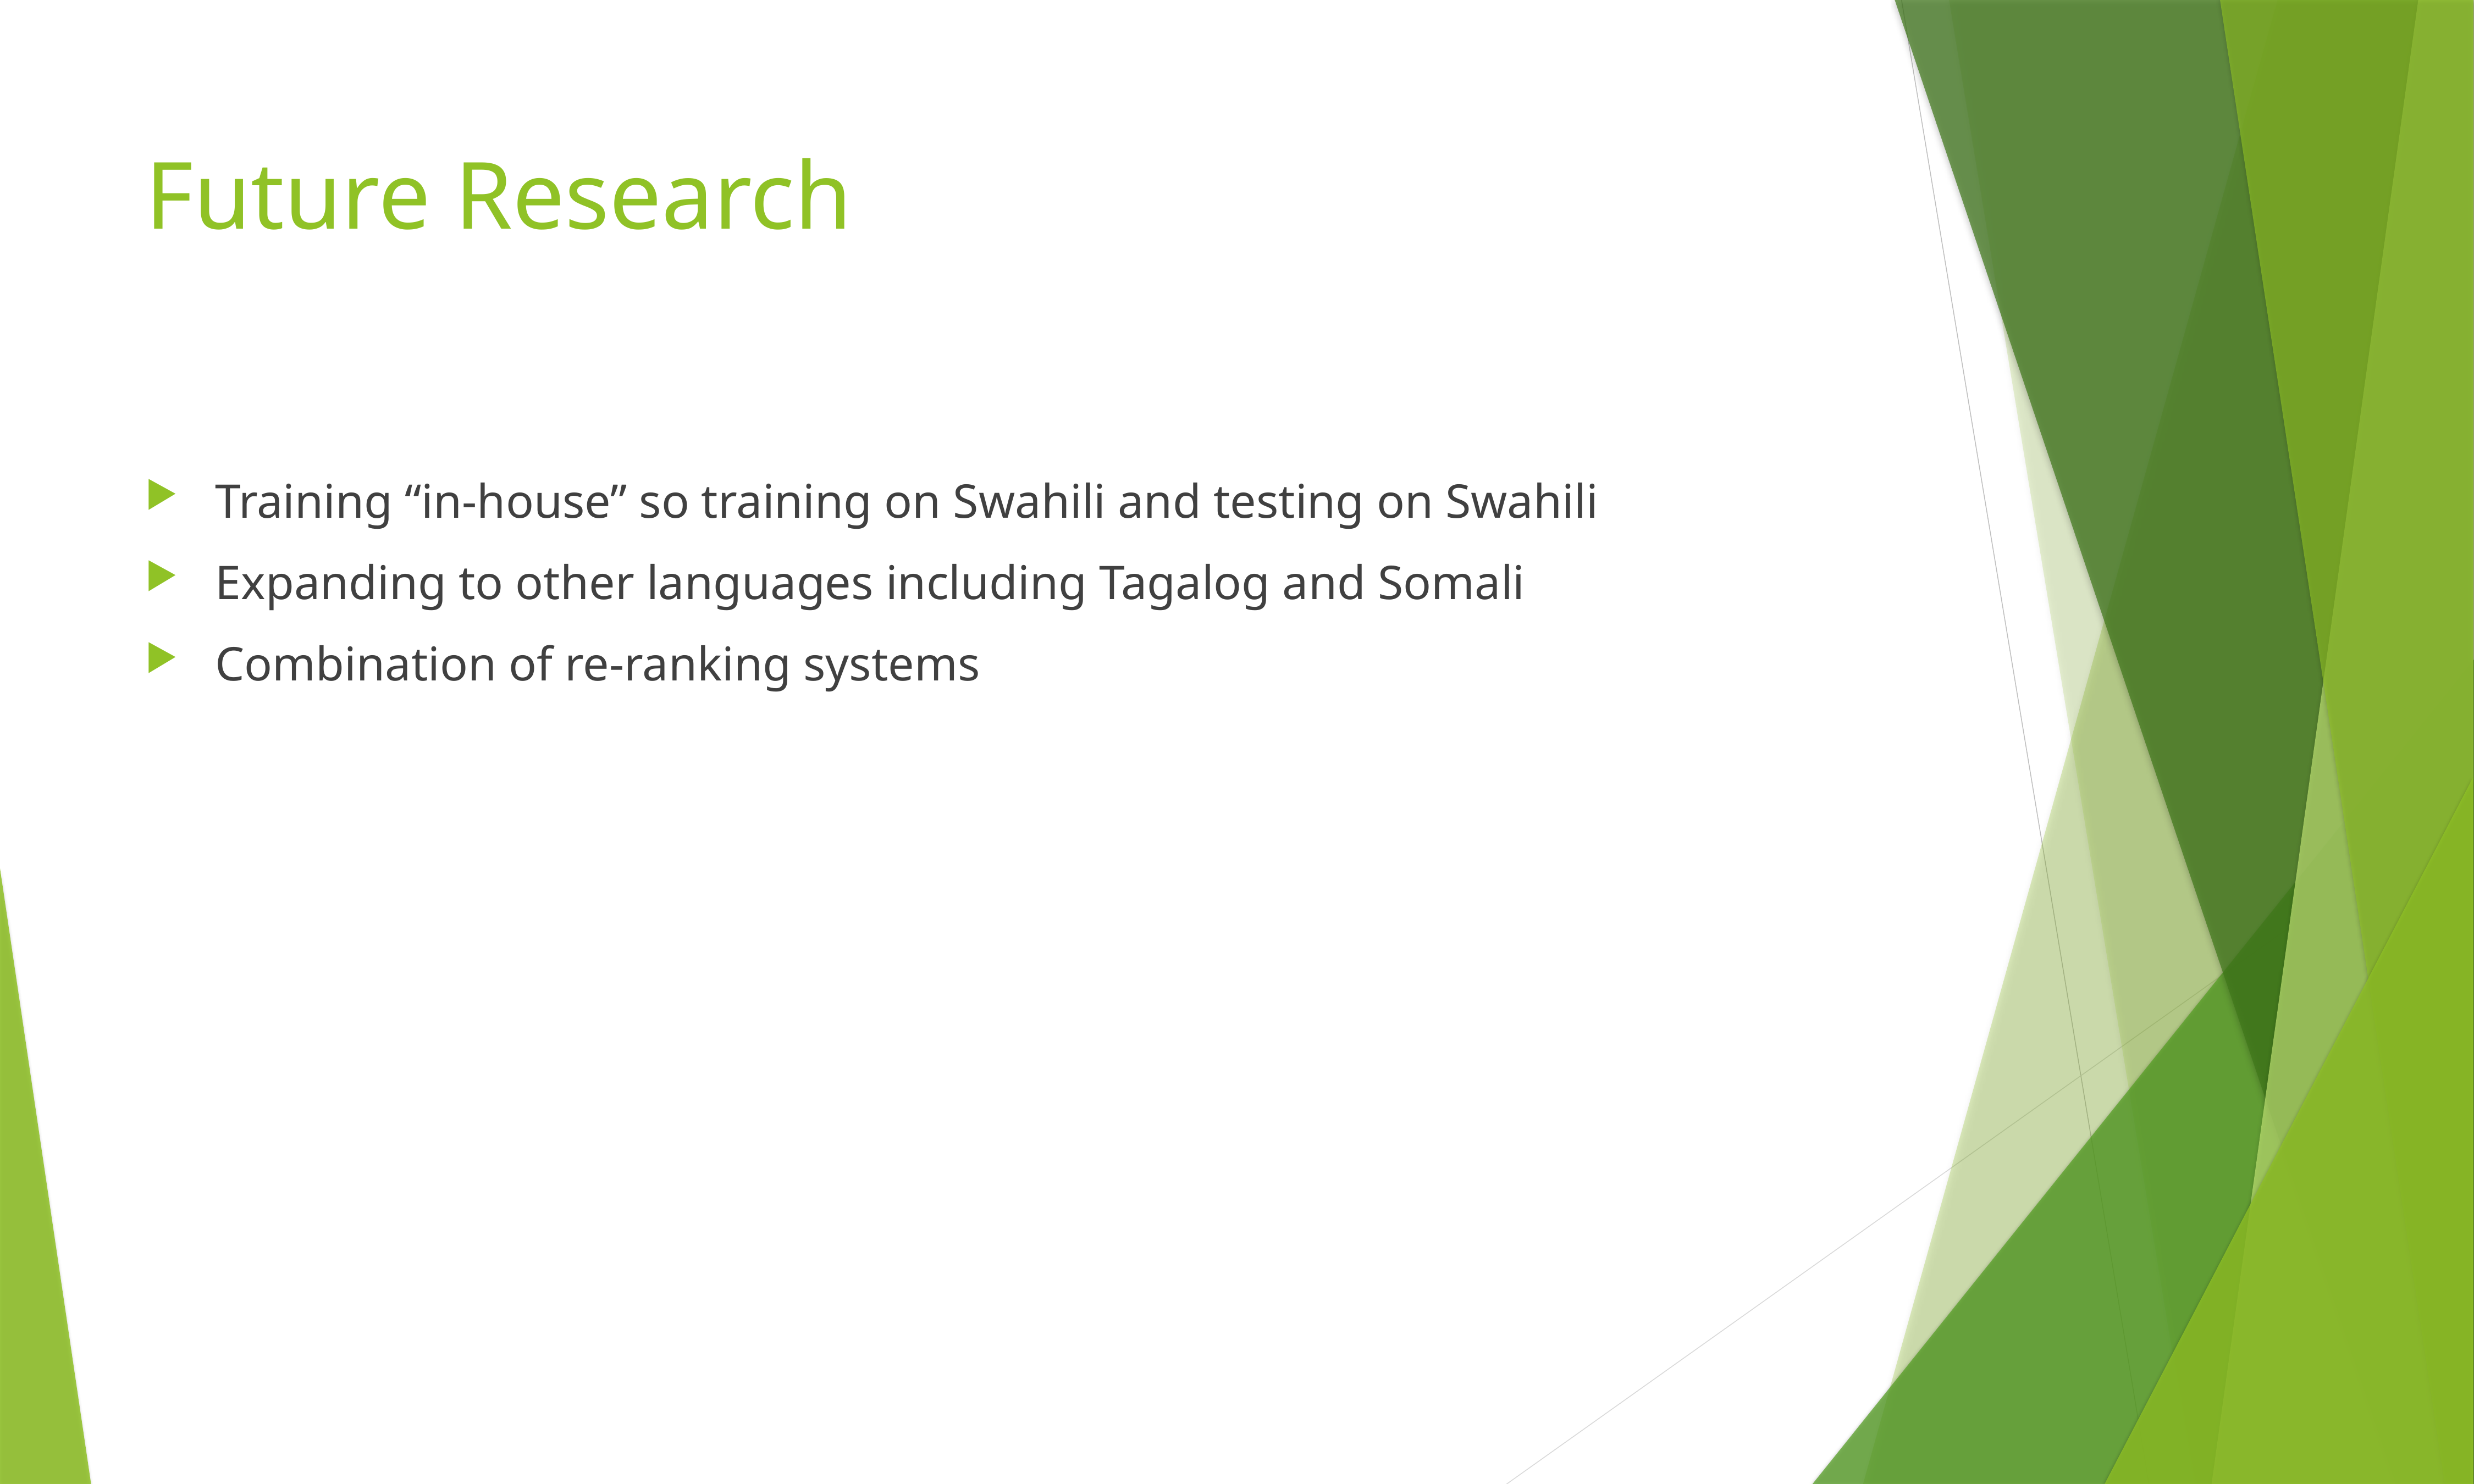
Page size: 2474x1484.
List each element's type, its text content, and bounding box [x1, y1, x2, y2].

title Future Research [137, 132, 1882, 418]
list Training “in-house” so training on Swahili and testing on Swahili Expanding to other languages including Tagalog and Somali Combination of re-ranking systems [137, 467, 1882, 1308]
